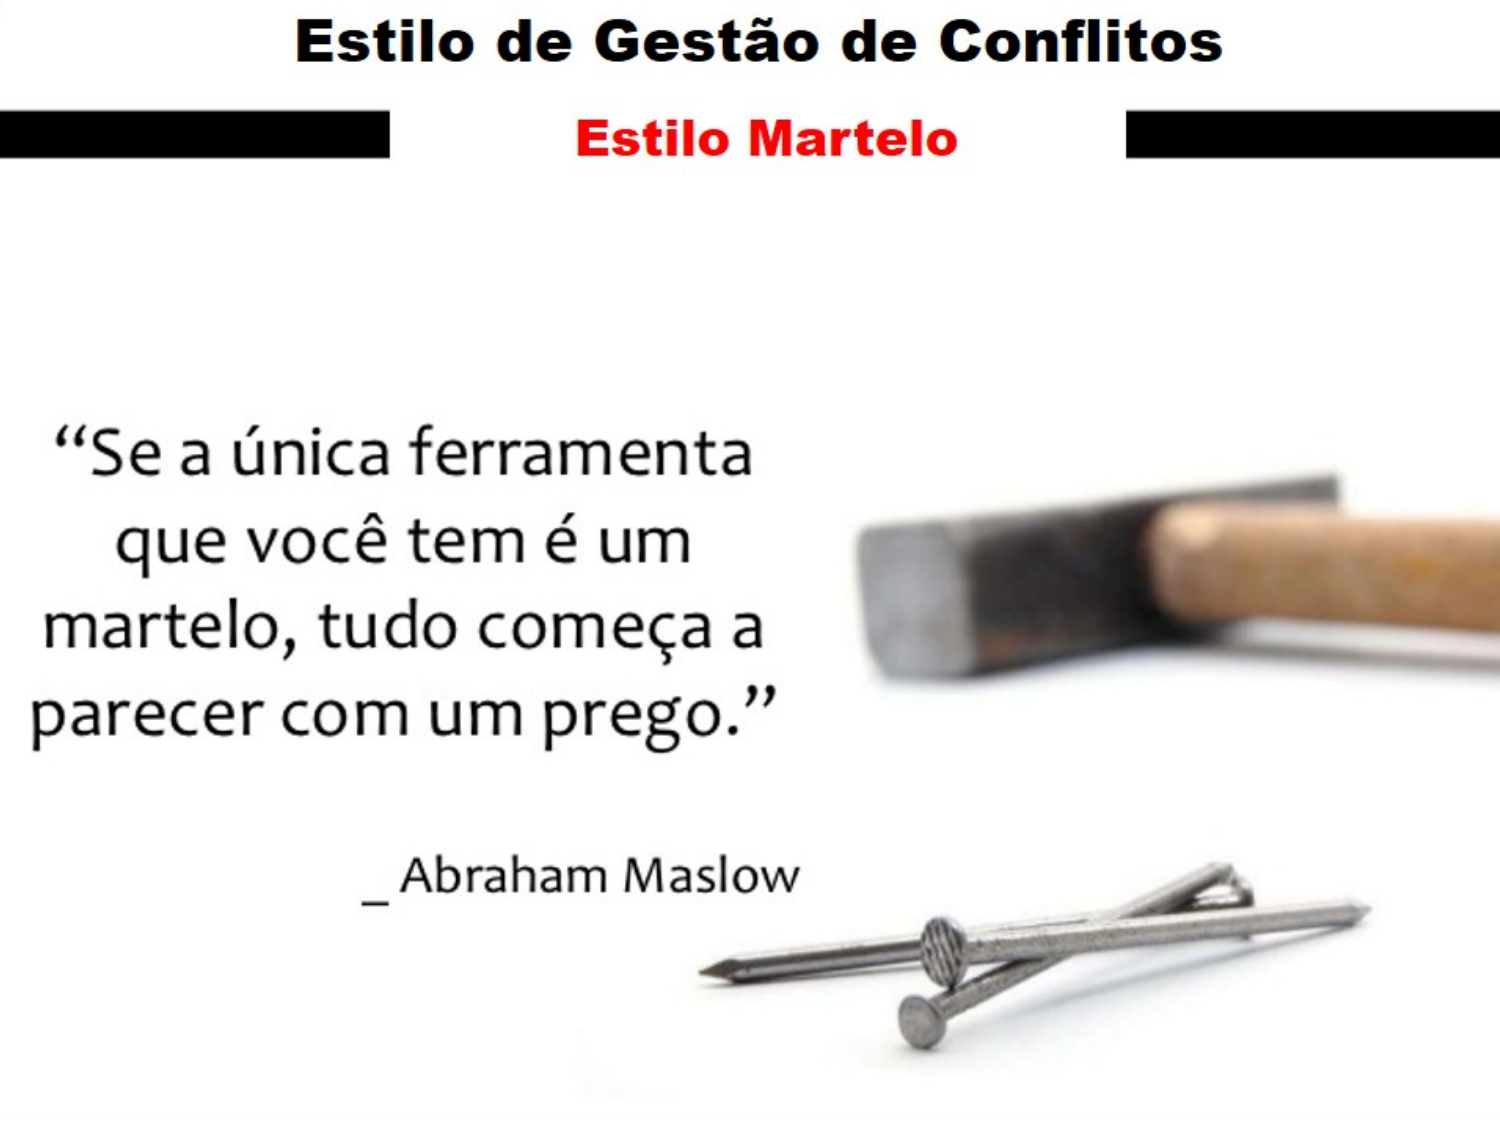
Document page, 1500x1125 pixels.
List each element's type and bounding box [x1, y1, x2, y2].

list [0, 0, 1500, 1125]
